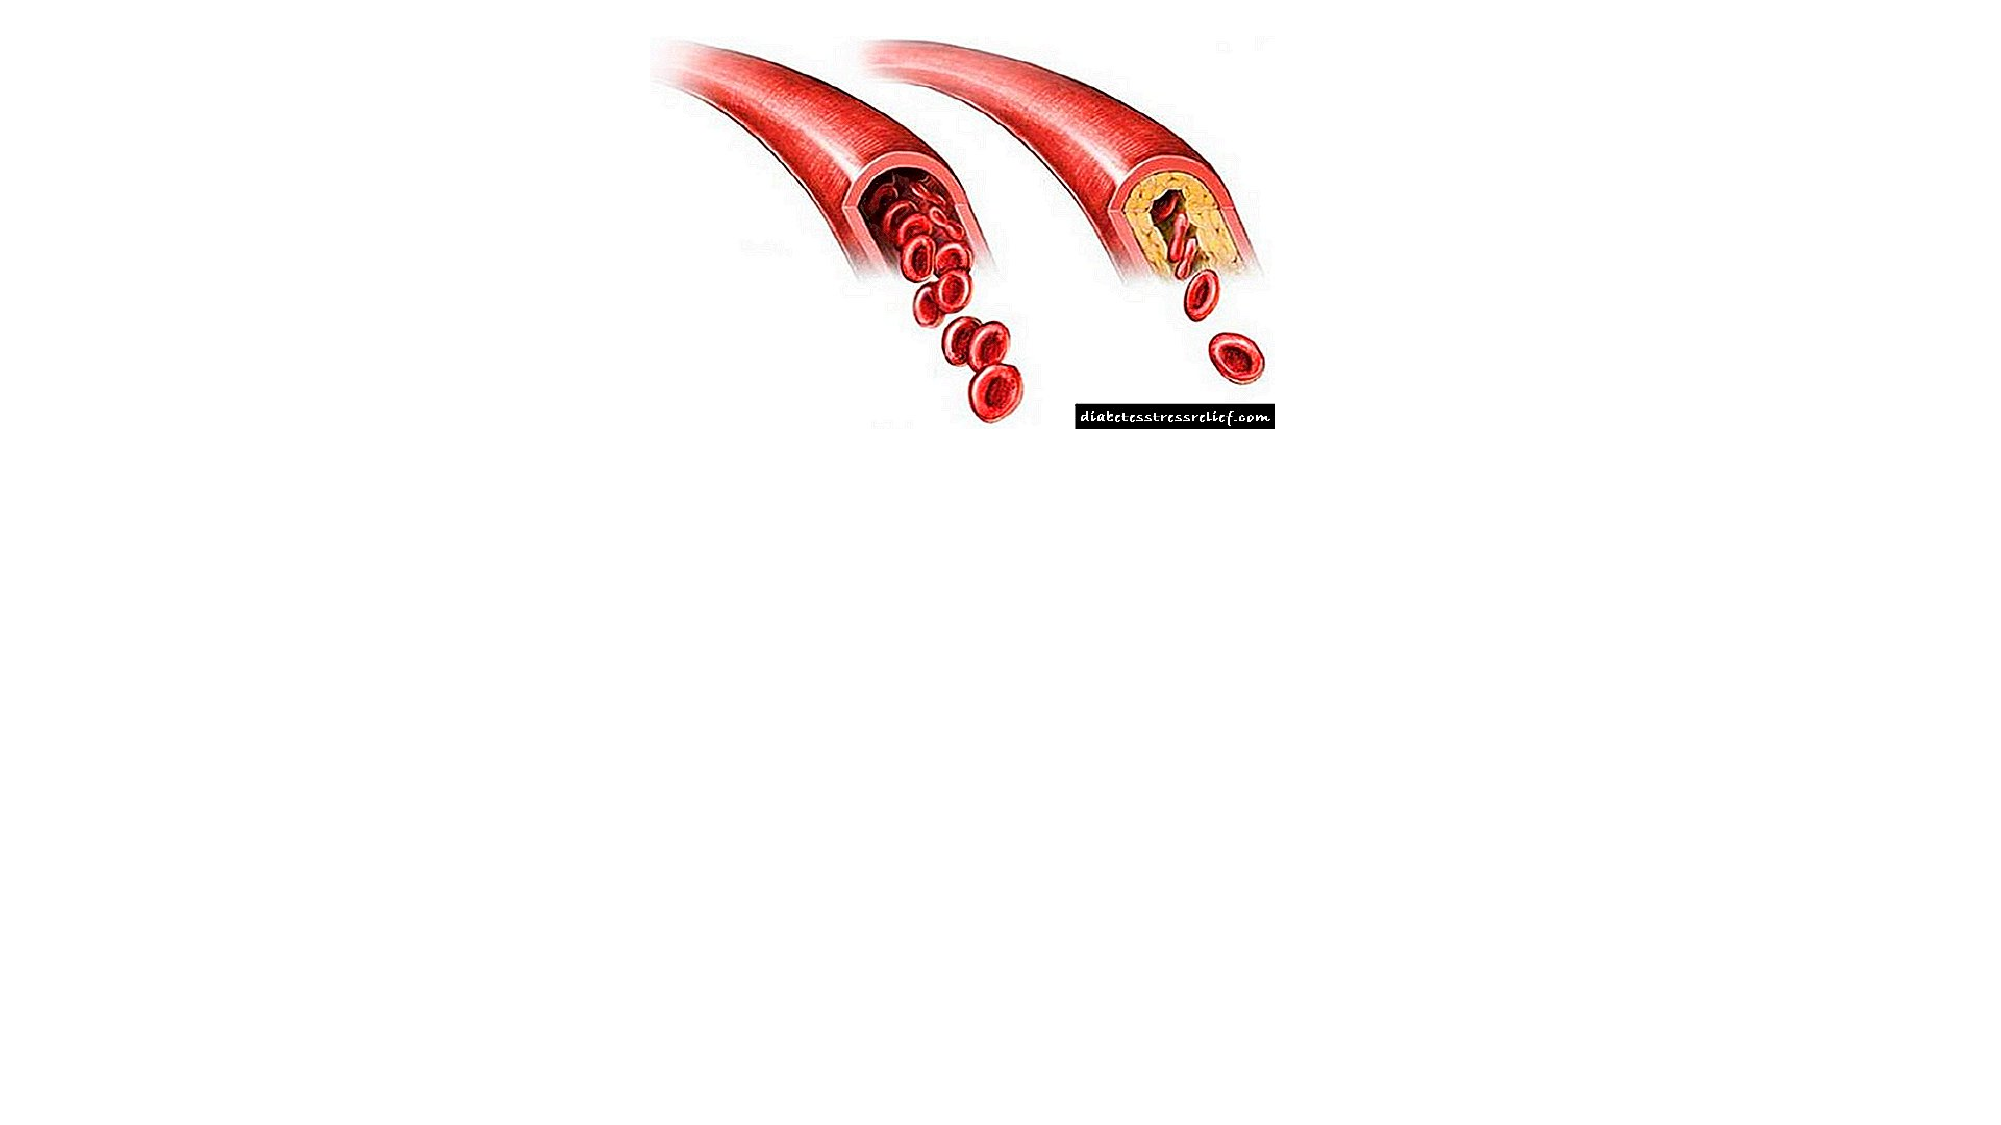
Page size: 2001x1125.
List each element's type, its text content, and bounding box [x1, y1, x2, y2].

picture [649, 36, 1276, 429]
subtitle THANK YOU FOR YOUR ATTENTION !!! [99, 263, 1900, 916]
